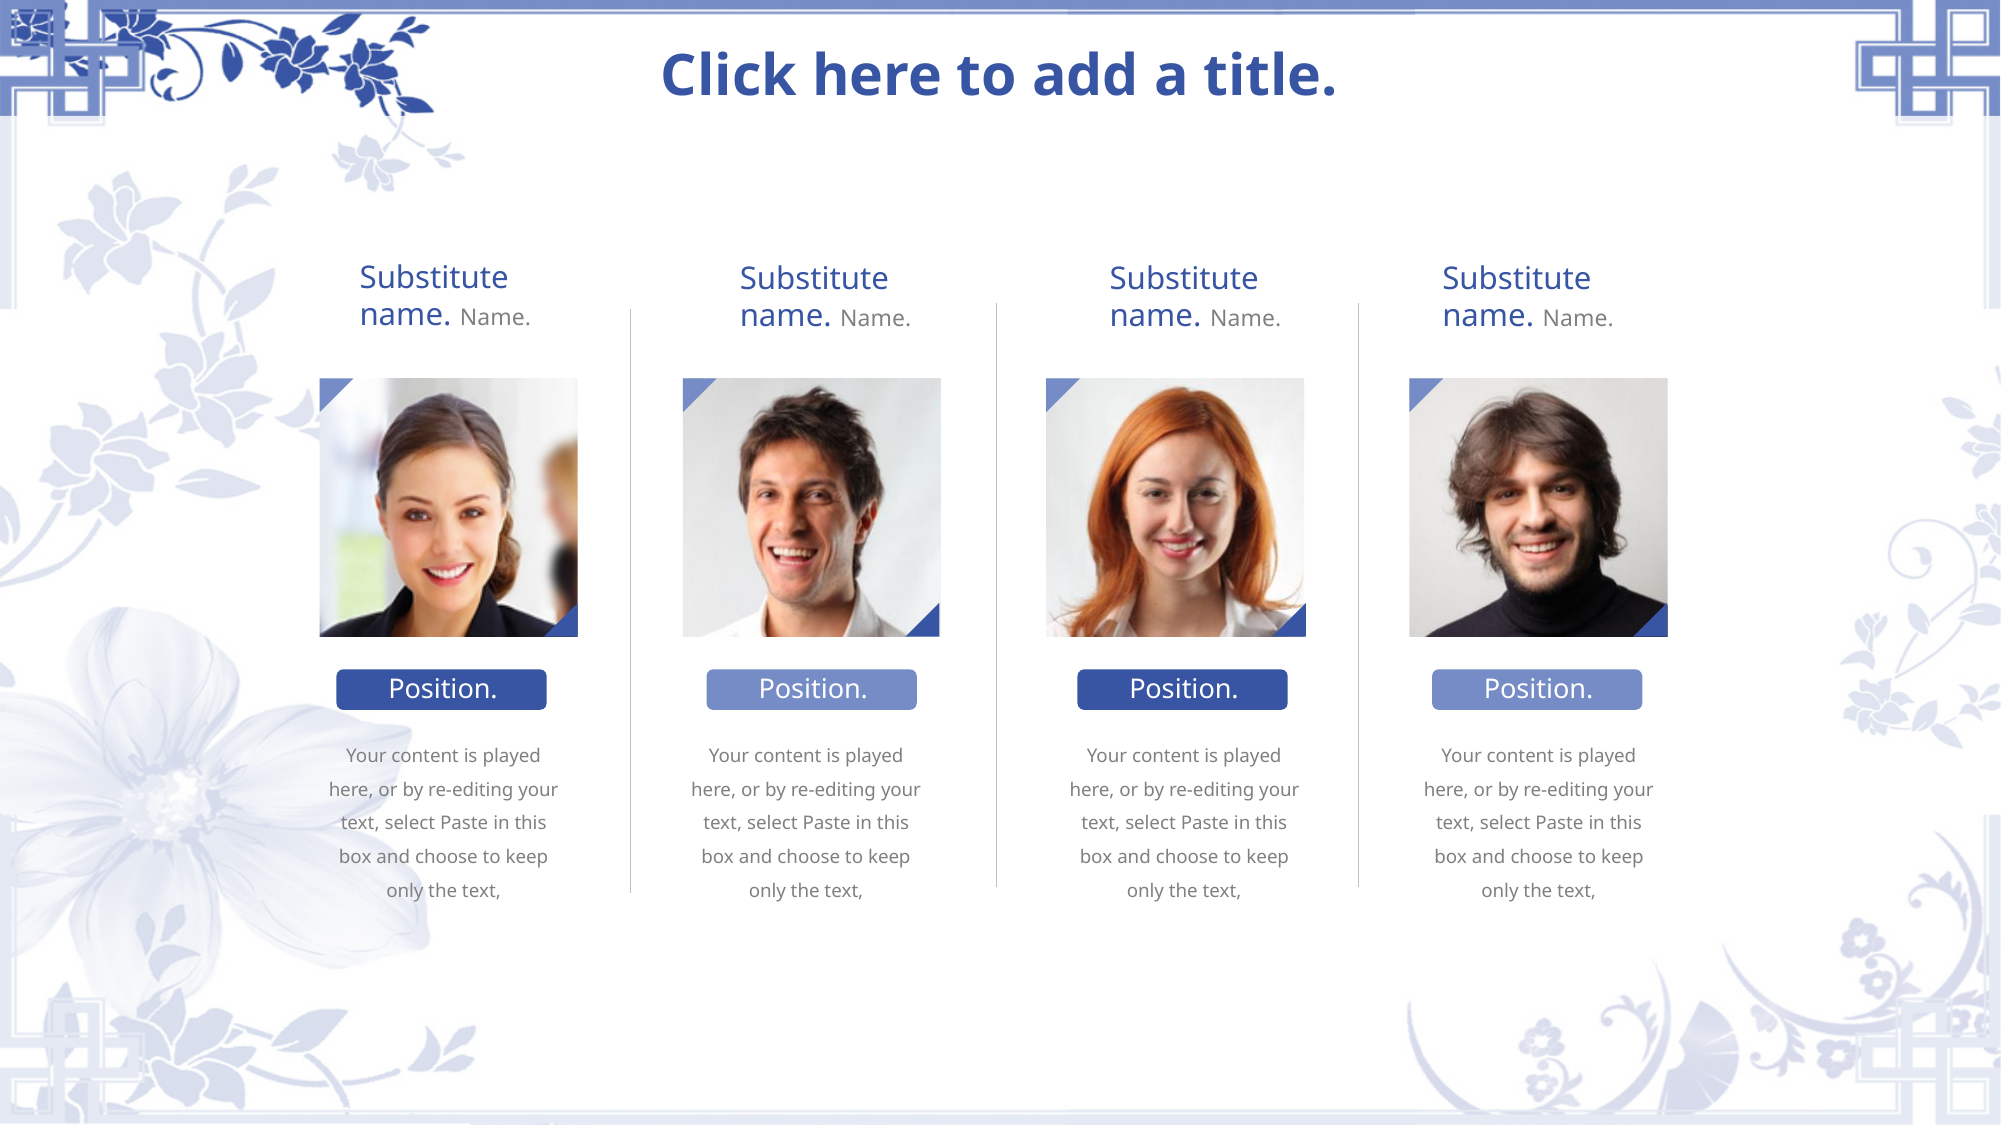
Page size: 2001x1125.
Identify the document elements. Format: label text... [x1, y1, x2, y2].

picture [0, 0, 2001, 1125]
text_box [682, 378, 941, 637]
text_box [1409, 378, 1668, 637]
text_box Substitute name. Name. [339, 246, 560, 342]
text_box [319, 378, 578, 637]
text_box Substitute name. Name. [719, 248, 940, 343]
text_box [1046, 378, 1306, 637]
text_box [311, 668, 1671, 839]
title Click here to add a title. [137, 38, 1863, 116]
text_box Substitute name. Name. [1089, 248, 1310, 343]
text_box Substitute name. Name. [1422, 248, 1643, 343]
